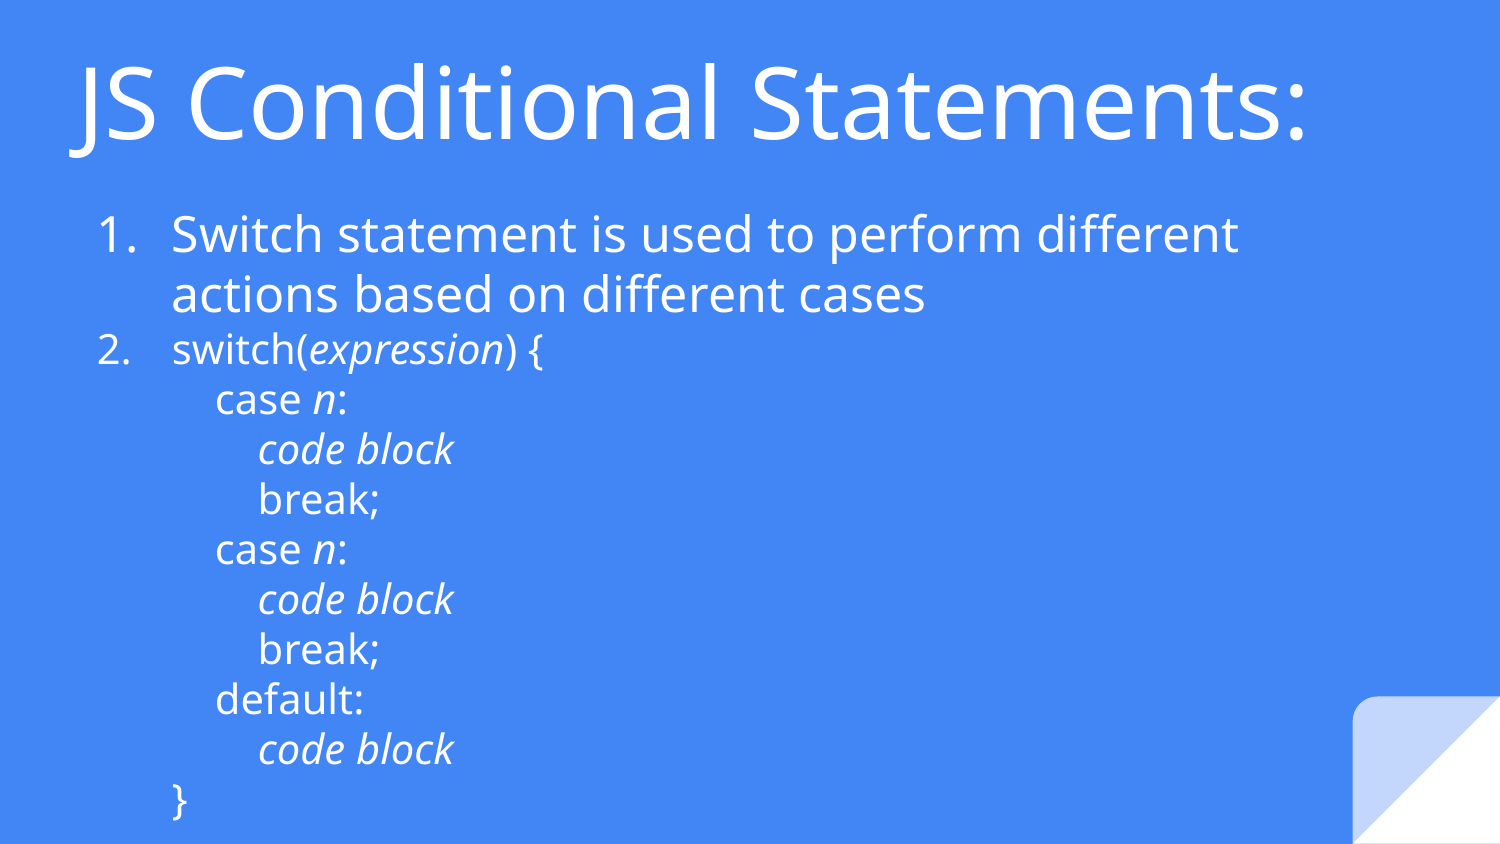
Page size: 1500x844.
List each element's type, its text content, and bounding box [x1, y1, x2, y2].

subtitle Switch statement is used to perform different actions based on different cases switch(expression) { case n: code block break; case n: code block break; default: code block } [75, 187, 1425, 844]
title JS Conditional Statements: [62, 36, 1411, 175]
